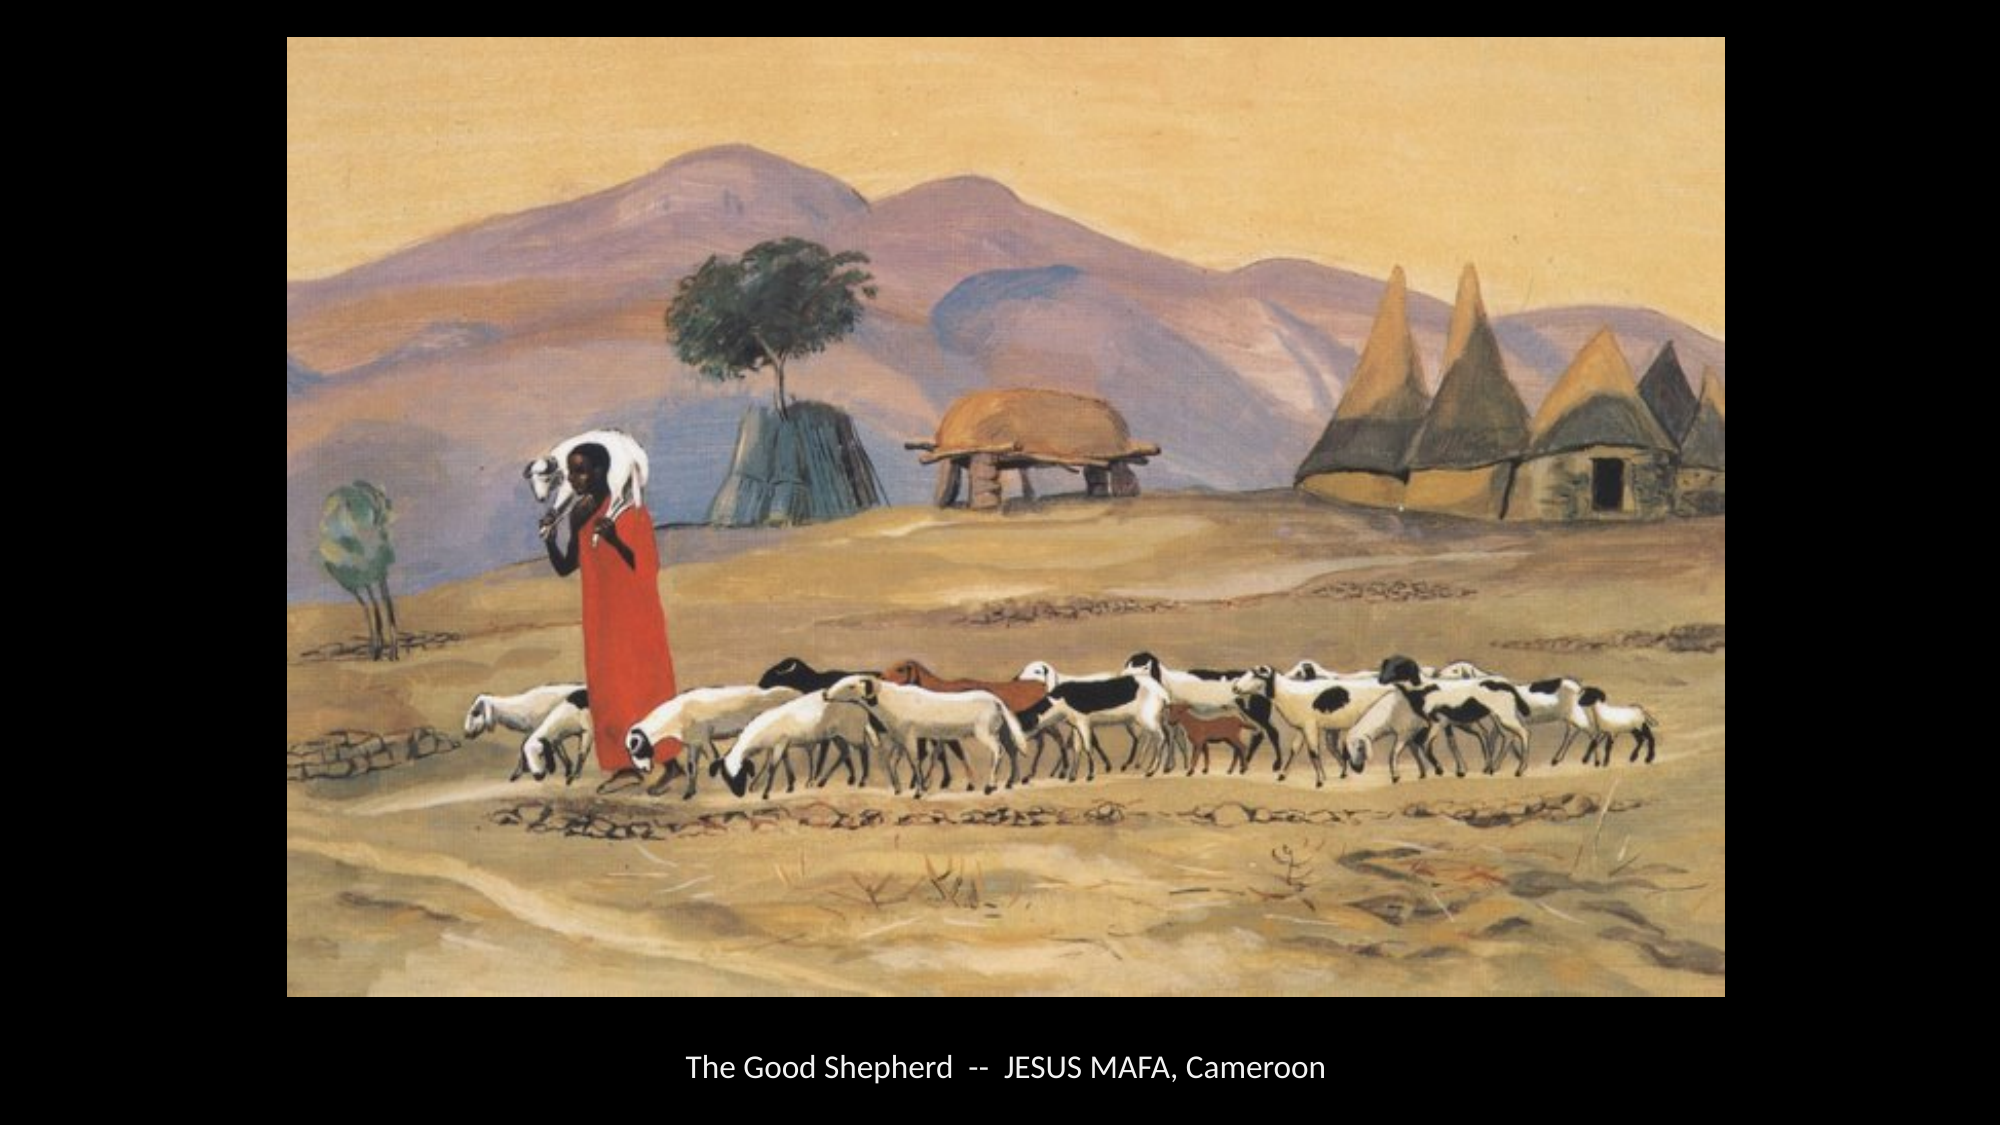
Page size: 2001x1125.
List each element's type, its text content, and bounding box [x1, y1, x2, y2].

text_box The Good Shepherd -- JESUS MAFA, Cameroon [287, 1037, 1725, 1093]
picture [287, 37, 1726, 997]
